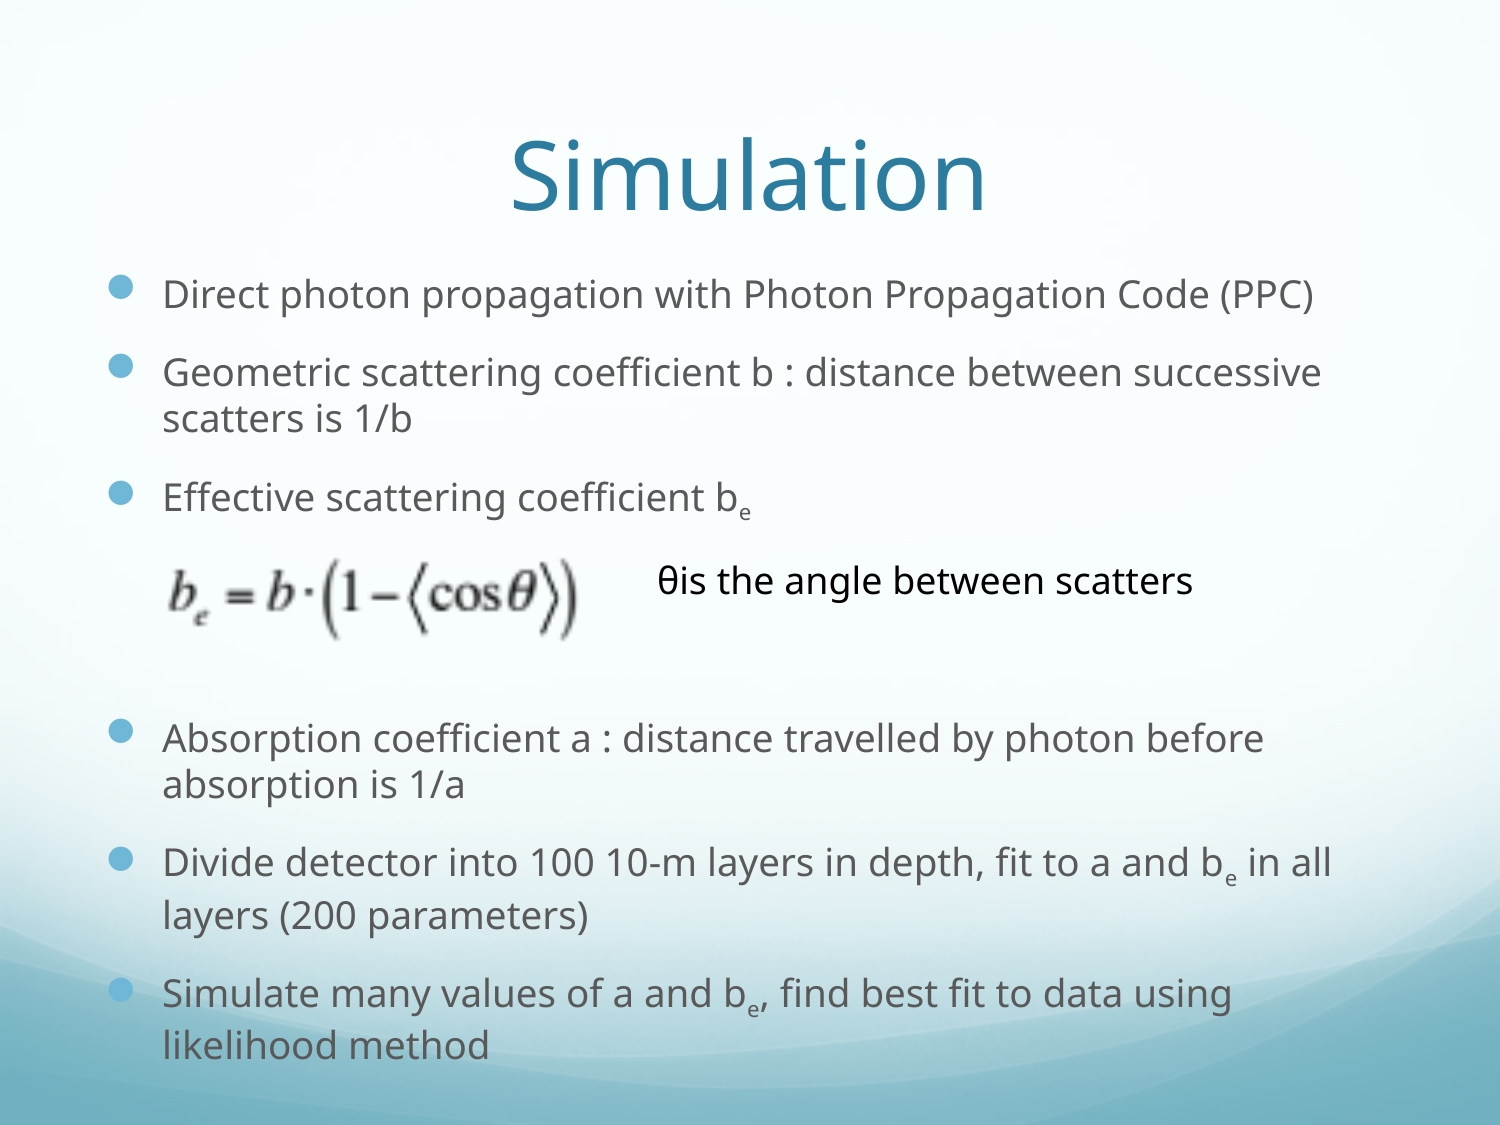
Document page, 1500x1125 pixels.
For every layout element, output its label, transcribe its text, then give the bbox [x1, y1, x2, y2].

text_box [162, 548, 580, 646]
text_box θis the angle between scatters [642, 549, 1285, 609]
title Simulation [90, 17, 1410, 237]
list Direct photon propagation with Photon Propagation Code (PPC) Geometric scattering coefficient b : distance between successive scatters is 1/b Effective scattering coefficient be Absorption coefficient a : distance travelled by photon before absorption is 1/a Divide detector into 100 10-m layers in depth, fit to a and be in all layers (200 parameters) Simulate many values of a and be, find best fit to data using likelihood method [90, 262, 1410, 1083]
